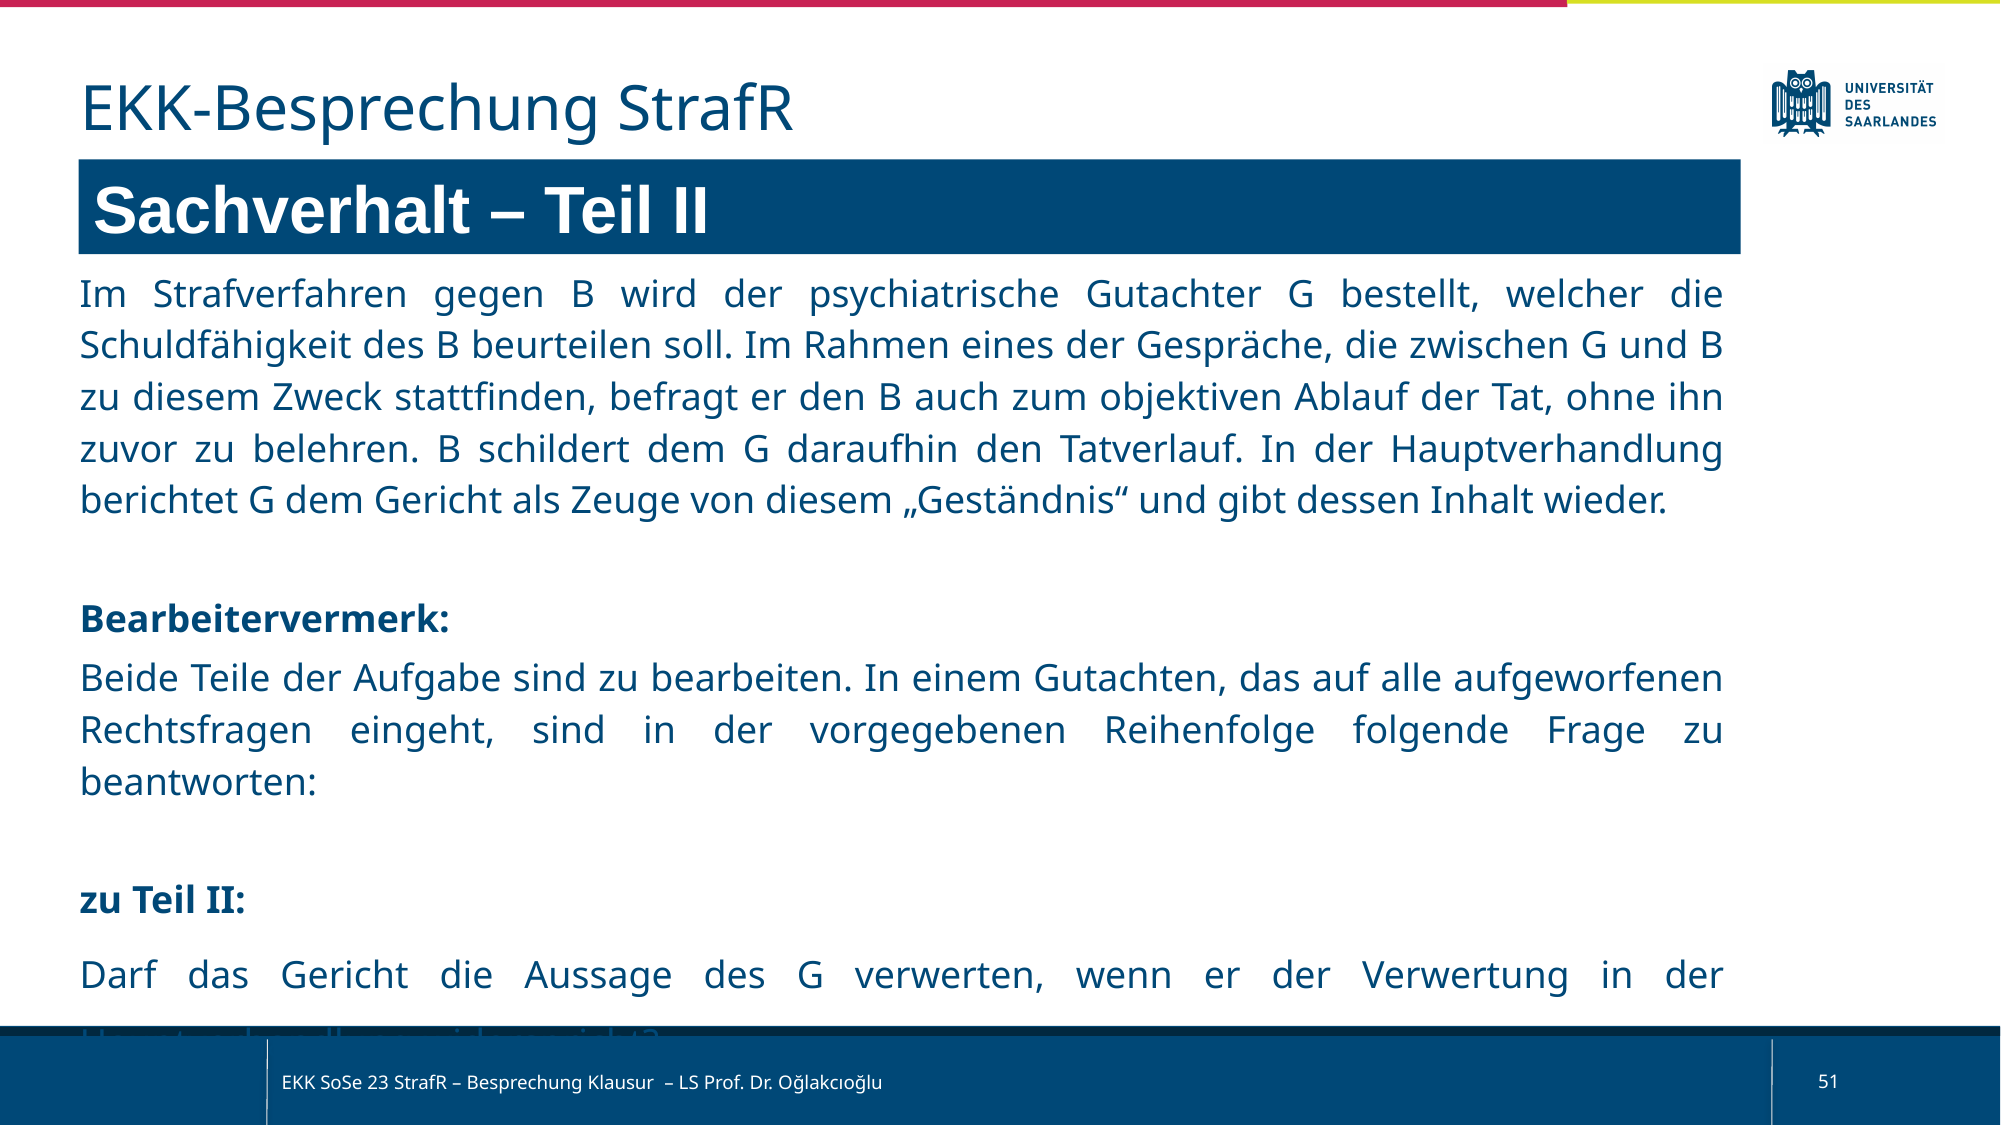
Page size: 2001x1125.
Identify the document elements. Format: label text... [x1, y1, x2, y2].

footer EKK SoSe 23 StrafR – Besprechung Klausur – LS Prof. Dr. Oğlakcıoğlu [266, 1052, 1741, 1113]
picture [1763, 63, 1945, 144]
list Im Strafverfahren gegen B wird der psychiatrische Gutachter G bestellt, welcher die Schuldfähigkeit des B beurteilen soll. Im Rahmen eines der Gespräche, die zwischen G und B zu diesem Zweck stattfinden, befragt er den B auch zum objektiven Ablauf der Tat, ohne ihn zuvor zu belehren. B schildert dem G daraufhin den Tatverlauf. In der Hauptverhandlung berichtet G dem Gericht als Zeuge von diesem „Geständnis“ und gibt dessen Inhalt wieder. Bearbeitervermerk: Beide Teile der Aufgabe sind zu bearbeiten. In einem Gutachten, das auf alle aufgeworfenen Rechtsfragen eingeht, sind in der vorgegebenen Reihenfolge folgende Frage zu beantworten: zu Teil II: Darf das Gericht die Aussage des G verwerten, wenn er der Verwertung in der Hauptverhandlung widerspricht? [79, 255, 1741, 993]
slide_number 51 [1803, 1052, 2000, 1113]
text_box Sachverhalt – Teil II [78, 159, 1741, 255]
list EKK-Besprechung StrafR [65, 60, 1520, 173]
